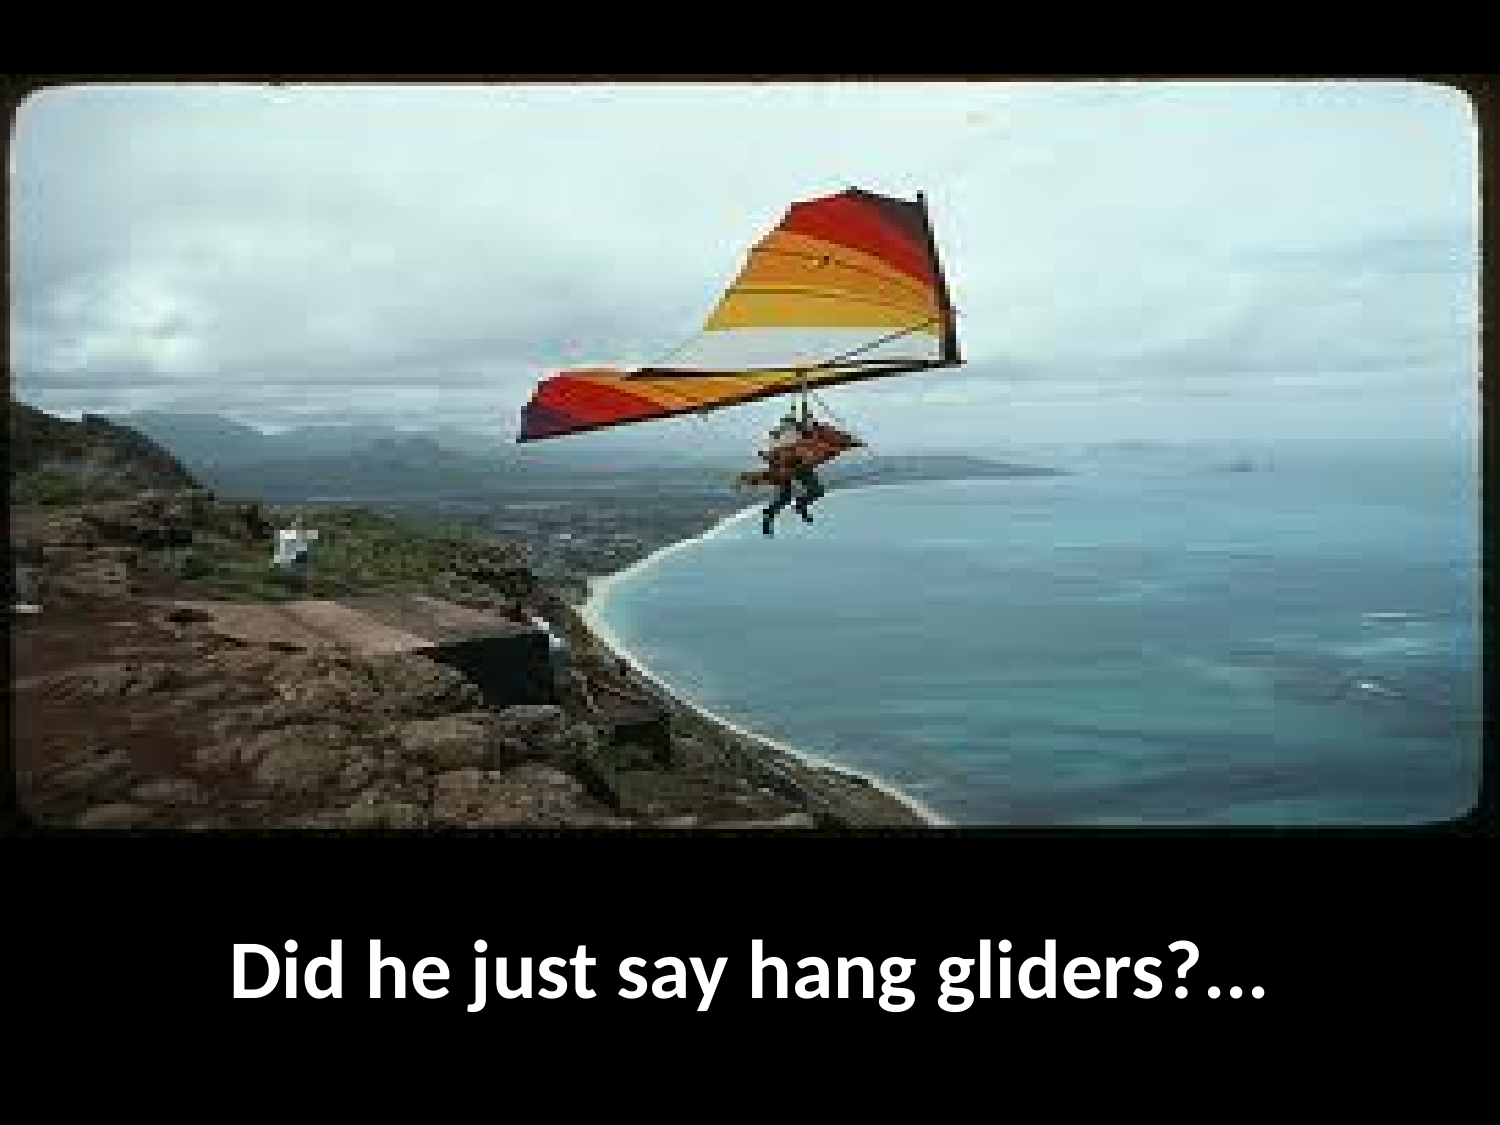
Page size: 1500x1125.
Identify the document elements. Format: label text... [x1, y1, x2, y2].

text_box Did he just say hang gliders?... [0, 907, 1500, 1023]
picture [0, 74, 1500, 838]
